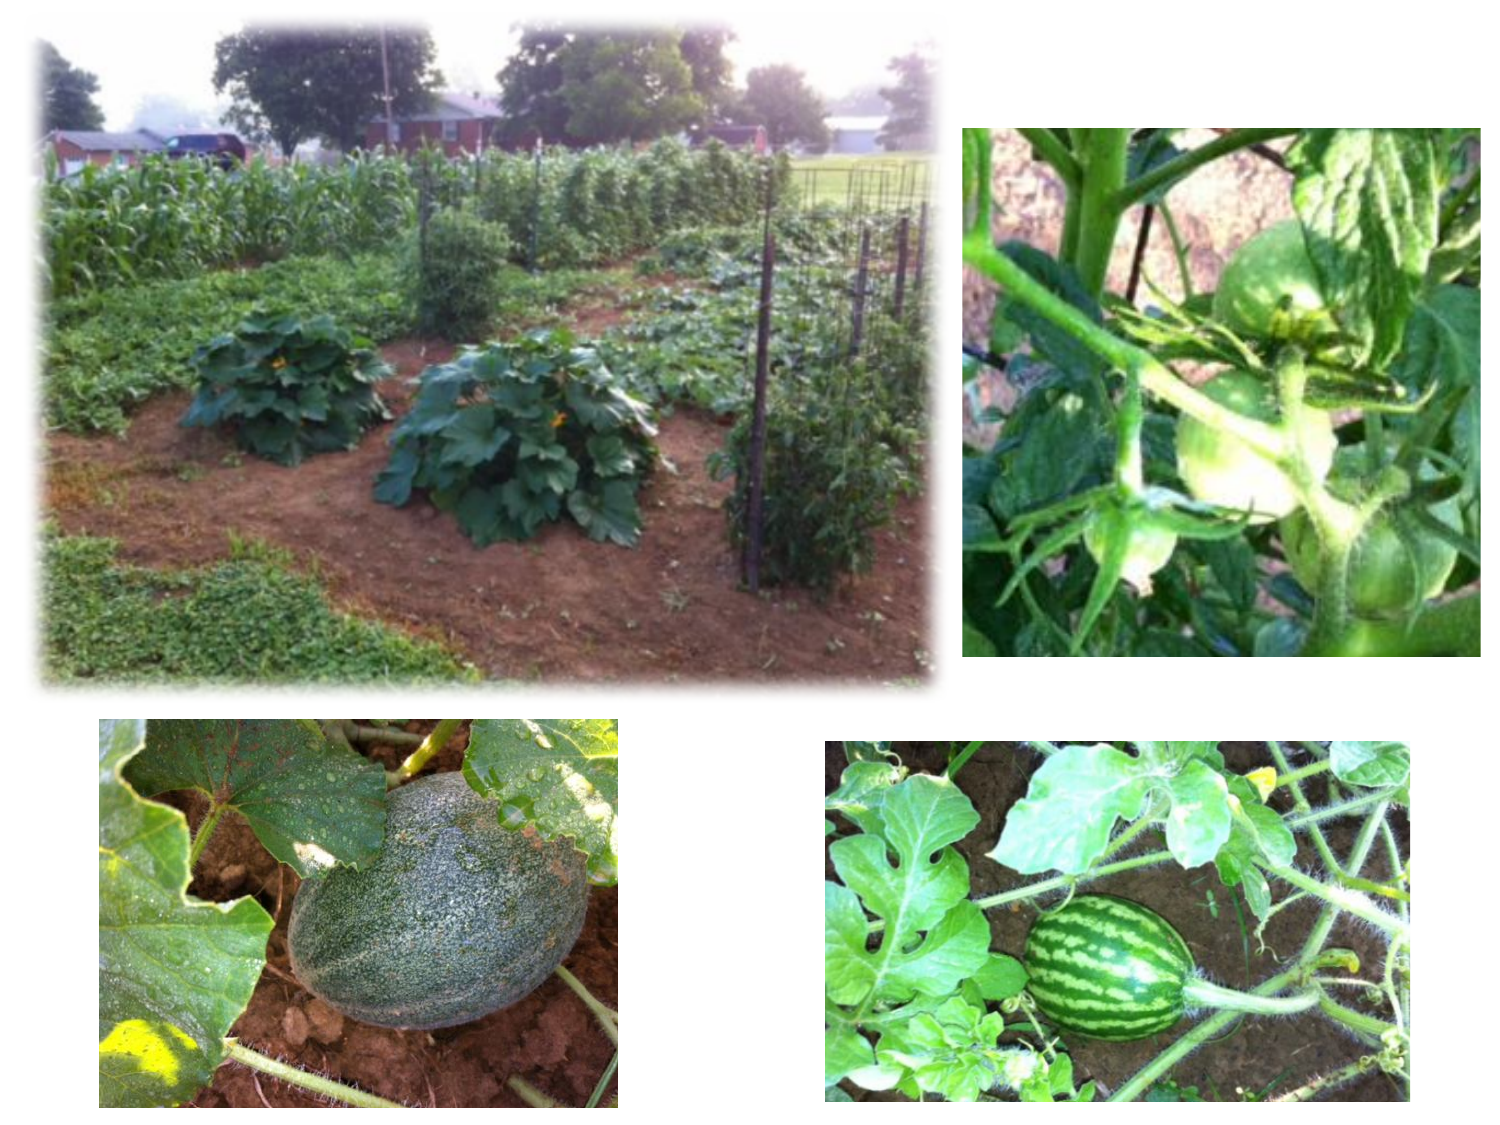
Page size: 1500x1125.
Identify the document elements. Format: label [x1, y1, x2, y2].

picture [24, 12, 949, 704]
text_box [99, 127, 1481, 1108]
